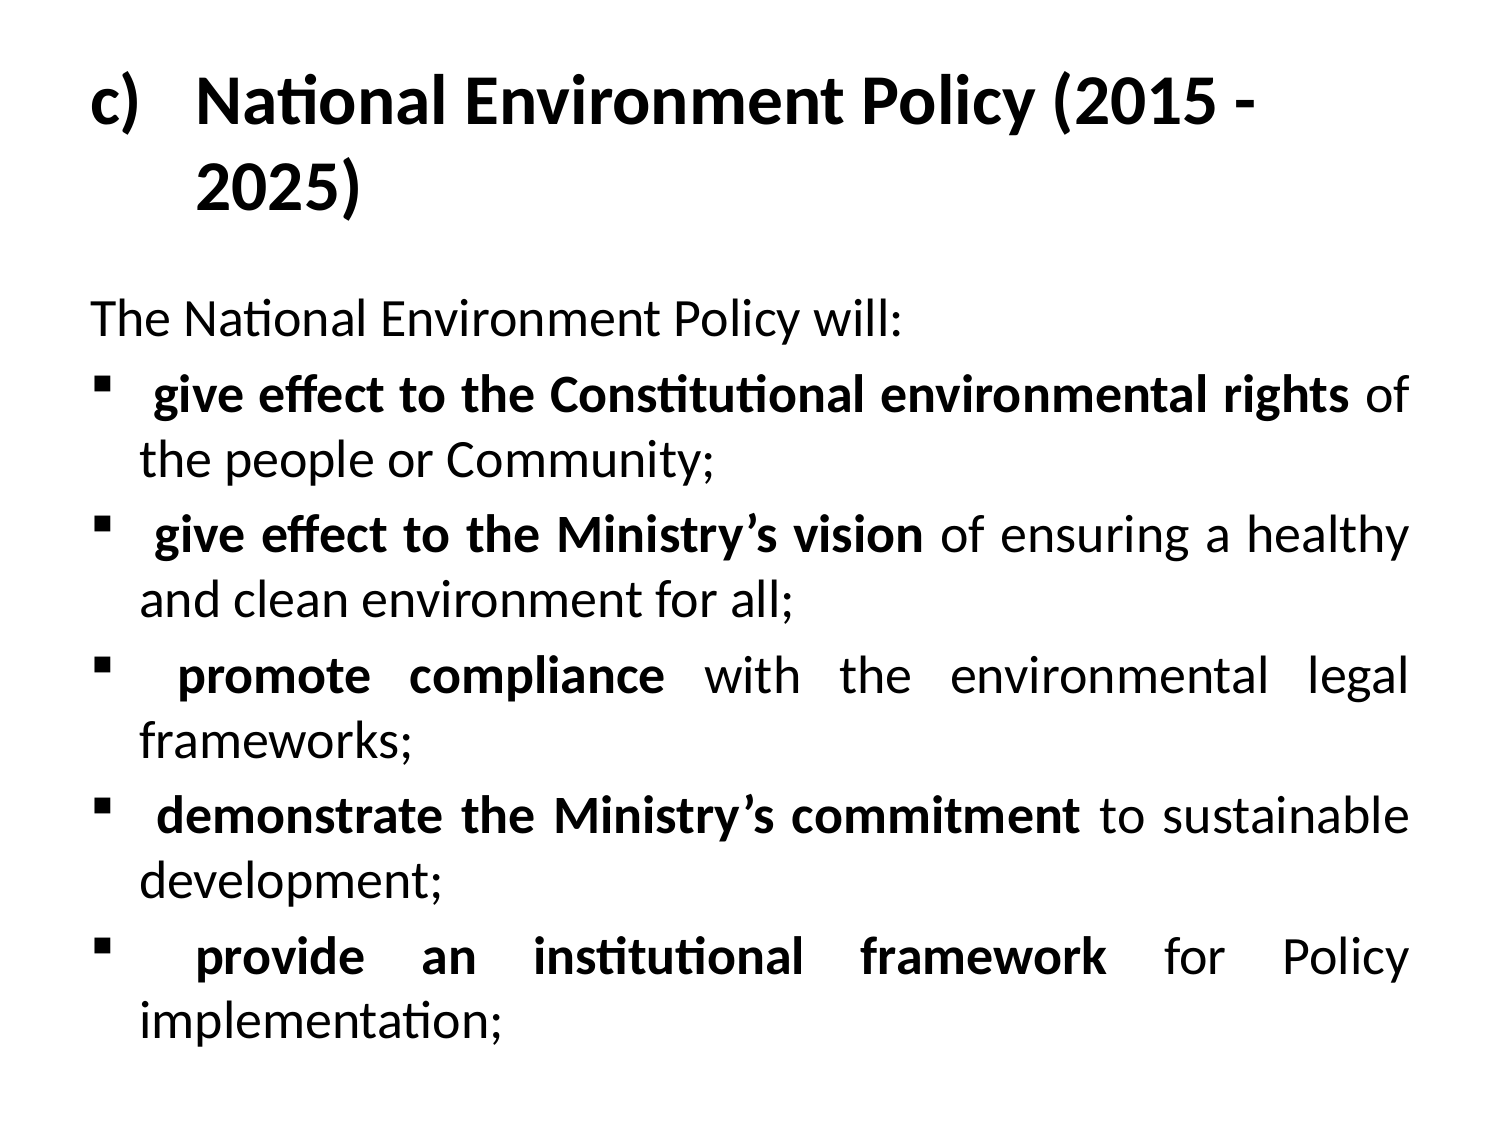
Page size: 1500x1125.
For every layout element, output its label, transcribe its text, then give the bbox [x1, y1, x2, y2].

list The National Environment Policy will: give effect to the Constitutional environmental rights of the people or Community; give effect to the Ministry’s vision of ensuring a healthy and clean environment for all; promote compliance with the environmental legal frameworks; demonstrate the Ministry’s commitment to sustainable development; provide an institutional framework for Policy implementation; [75, 275, 1425, 1063]
title National Environment Policy (2015 -2025) [75, 45, 1425, 233]
